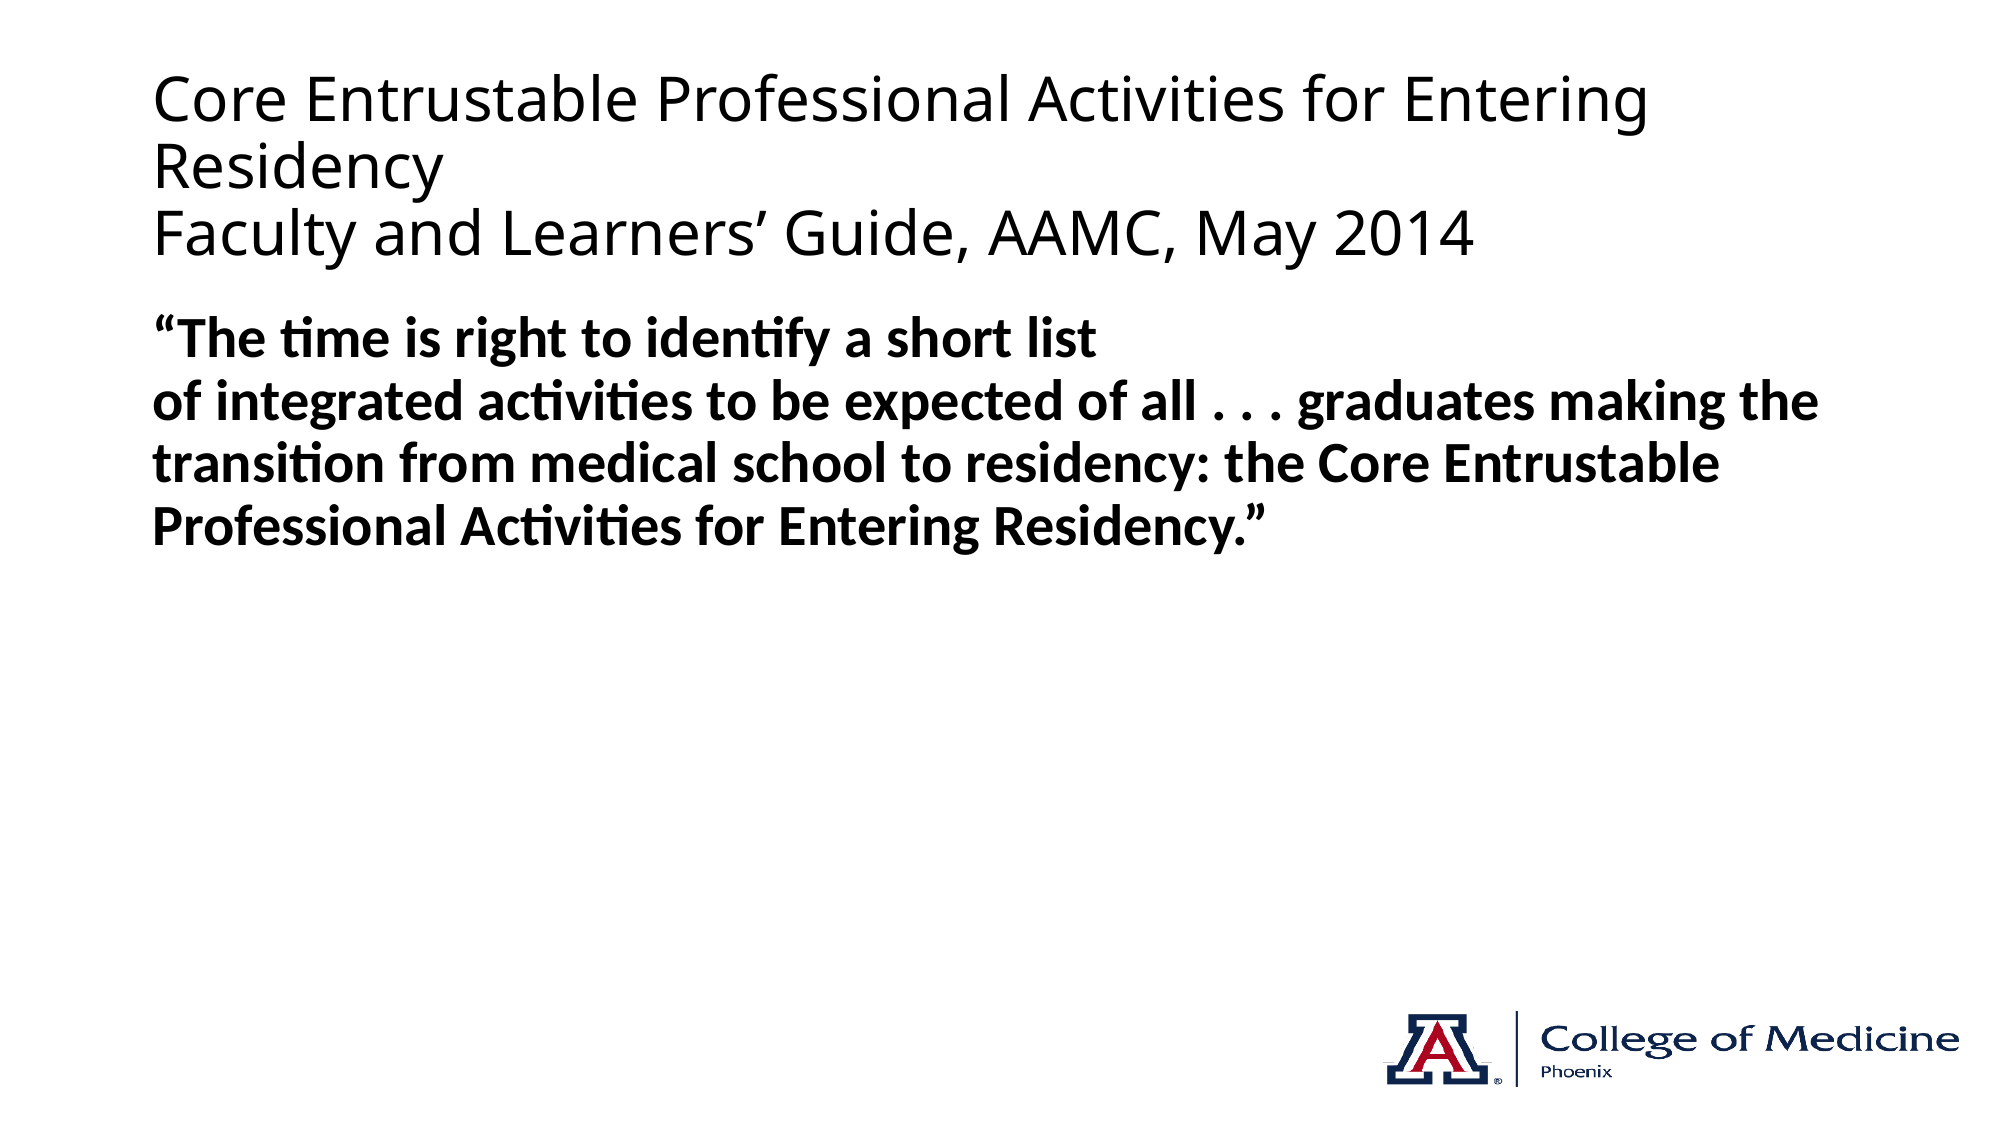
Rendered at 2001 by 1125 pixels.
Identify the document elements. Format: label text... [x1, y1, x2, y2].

picture [1383, 1011, 1959, 1087]
list “The time is right to identify a short list of integrated activities to be expected of all . . . graduates making the transition from medical school to residency: the Core Entrustable Professional Activities for Entering Residency.” [137, 299, 1863, 1014]
title Core Entrustable Professional Activities for Entering Residency Faculty and Learners’ Guide, AAMC, May 2014 [137, 59, 1863, 278]
